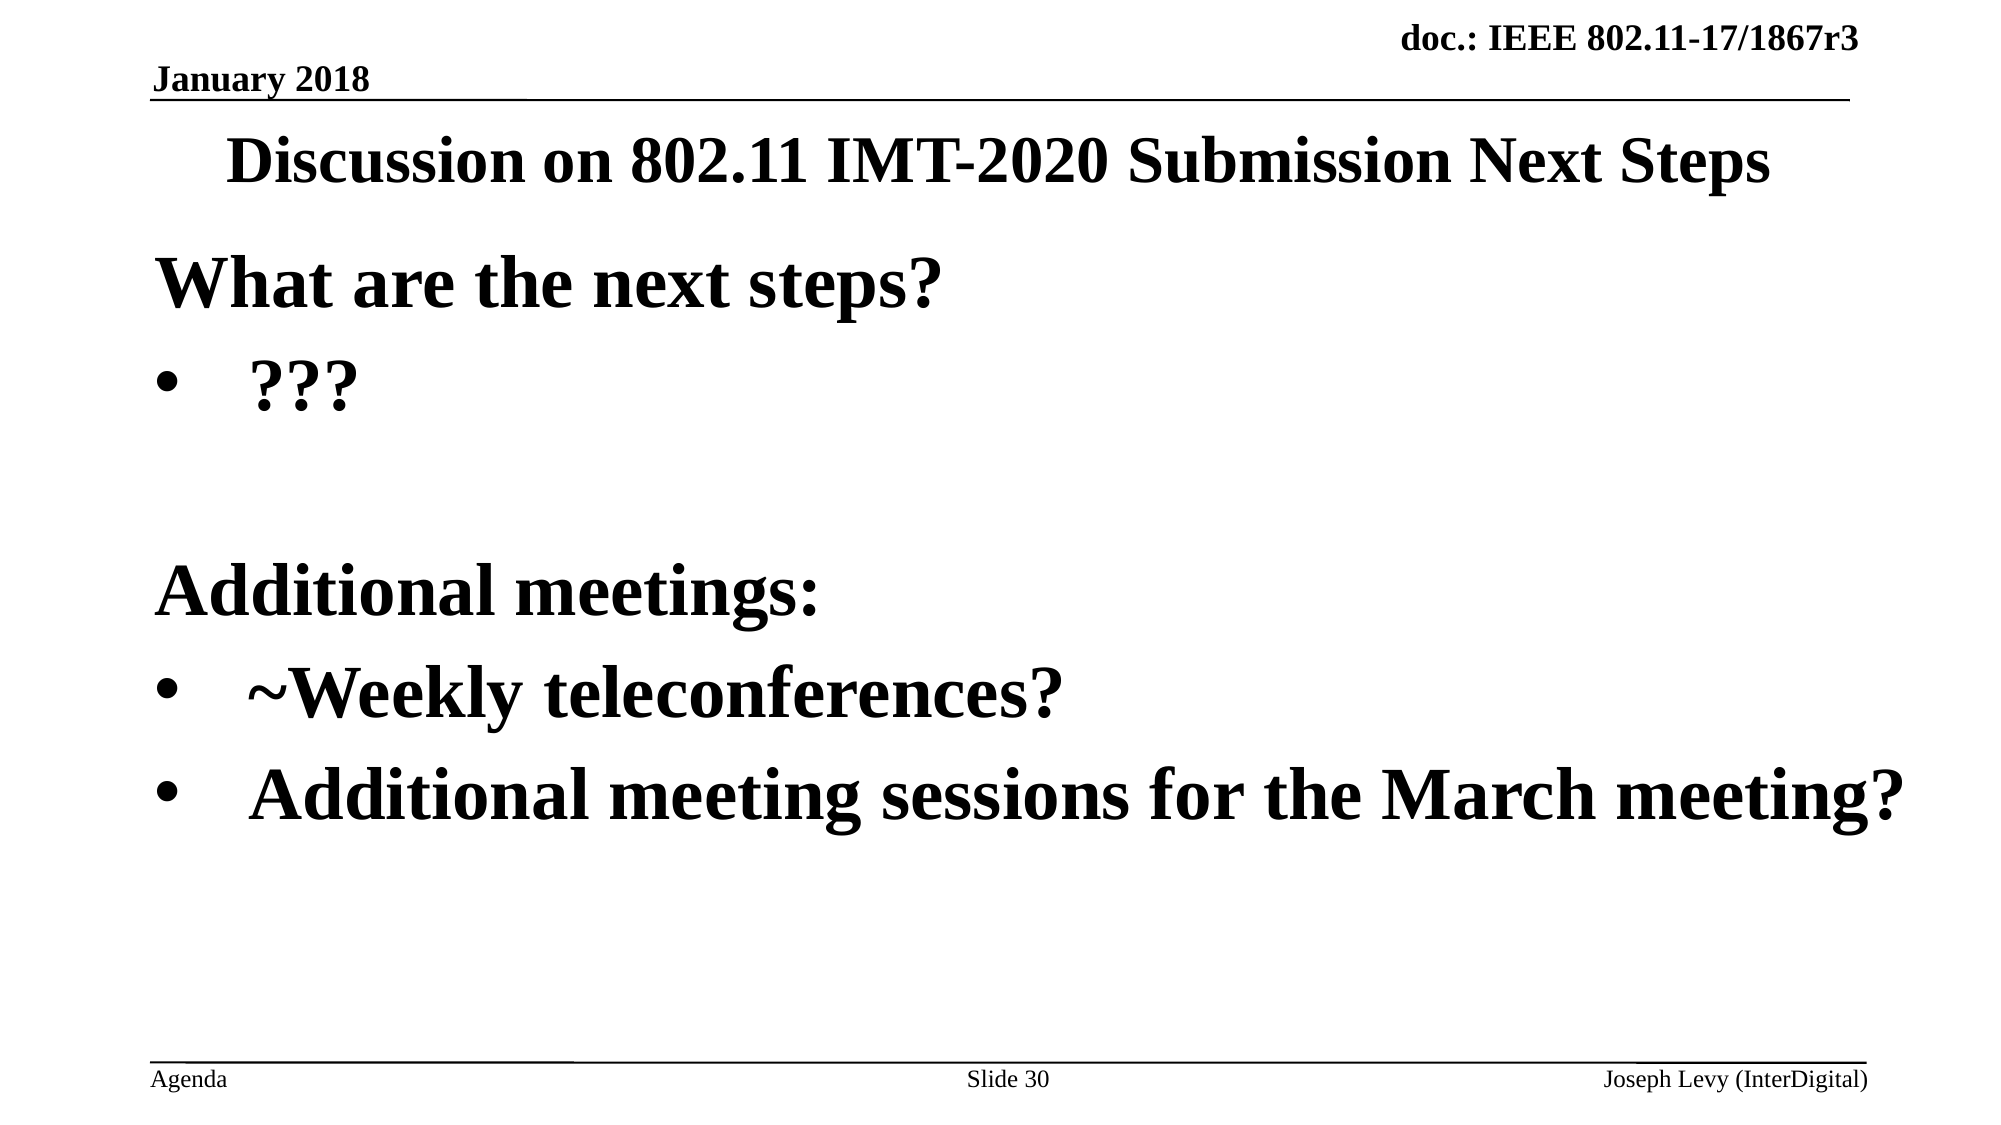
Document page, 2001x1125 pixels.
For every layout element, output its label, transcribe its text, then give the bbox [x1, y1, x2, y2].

footer Joseph Levy (InterDigital) [1171, 1061, 1869, 1093]
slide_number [152, 54, 563, 100]
list What are the next steps? ??? Additional meetings: ~Weekly teleconferences? Additional meeting sessions for the March meeting? [139, 224, 1963, 1038]
title Discussion on 802.11 IMT-2020 Submission Next Steps [149, 112, 1850, 201]
slide_number Slide 30 [950, 1061, 1067, 1123]
